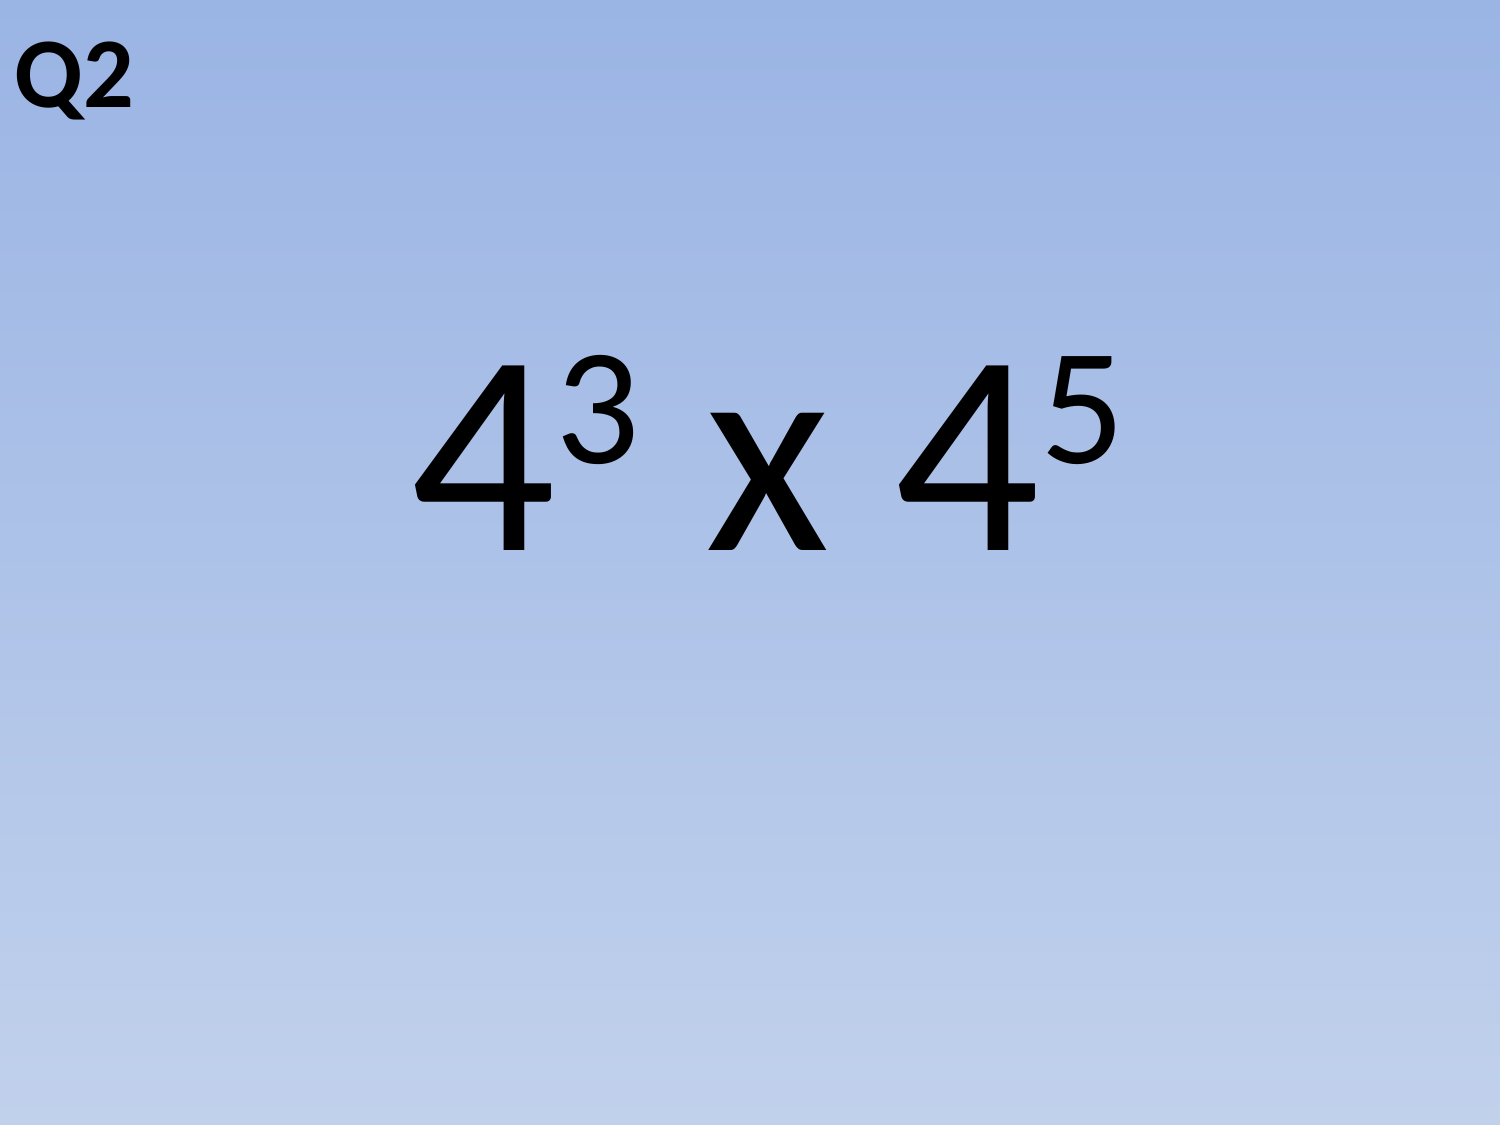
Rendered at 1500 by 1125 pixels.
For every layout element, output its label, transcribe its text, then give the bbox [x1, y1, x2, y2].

text_box Q2 [0, 0, 154, 135]
text_box 43 x 45 [159, 255, 1376, 616]
